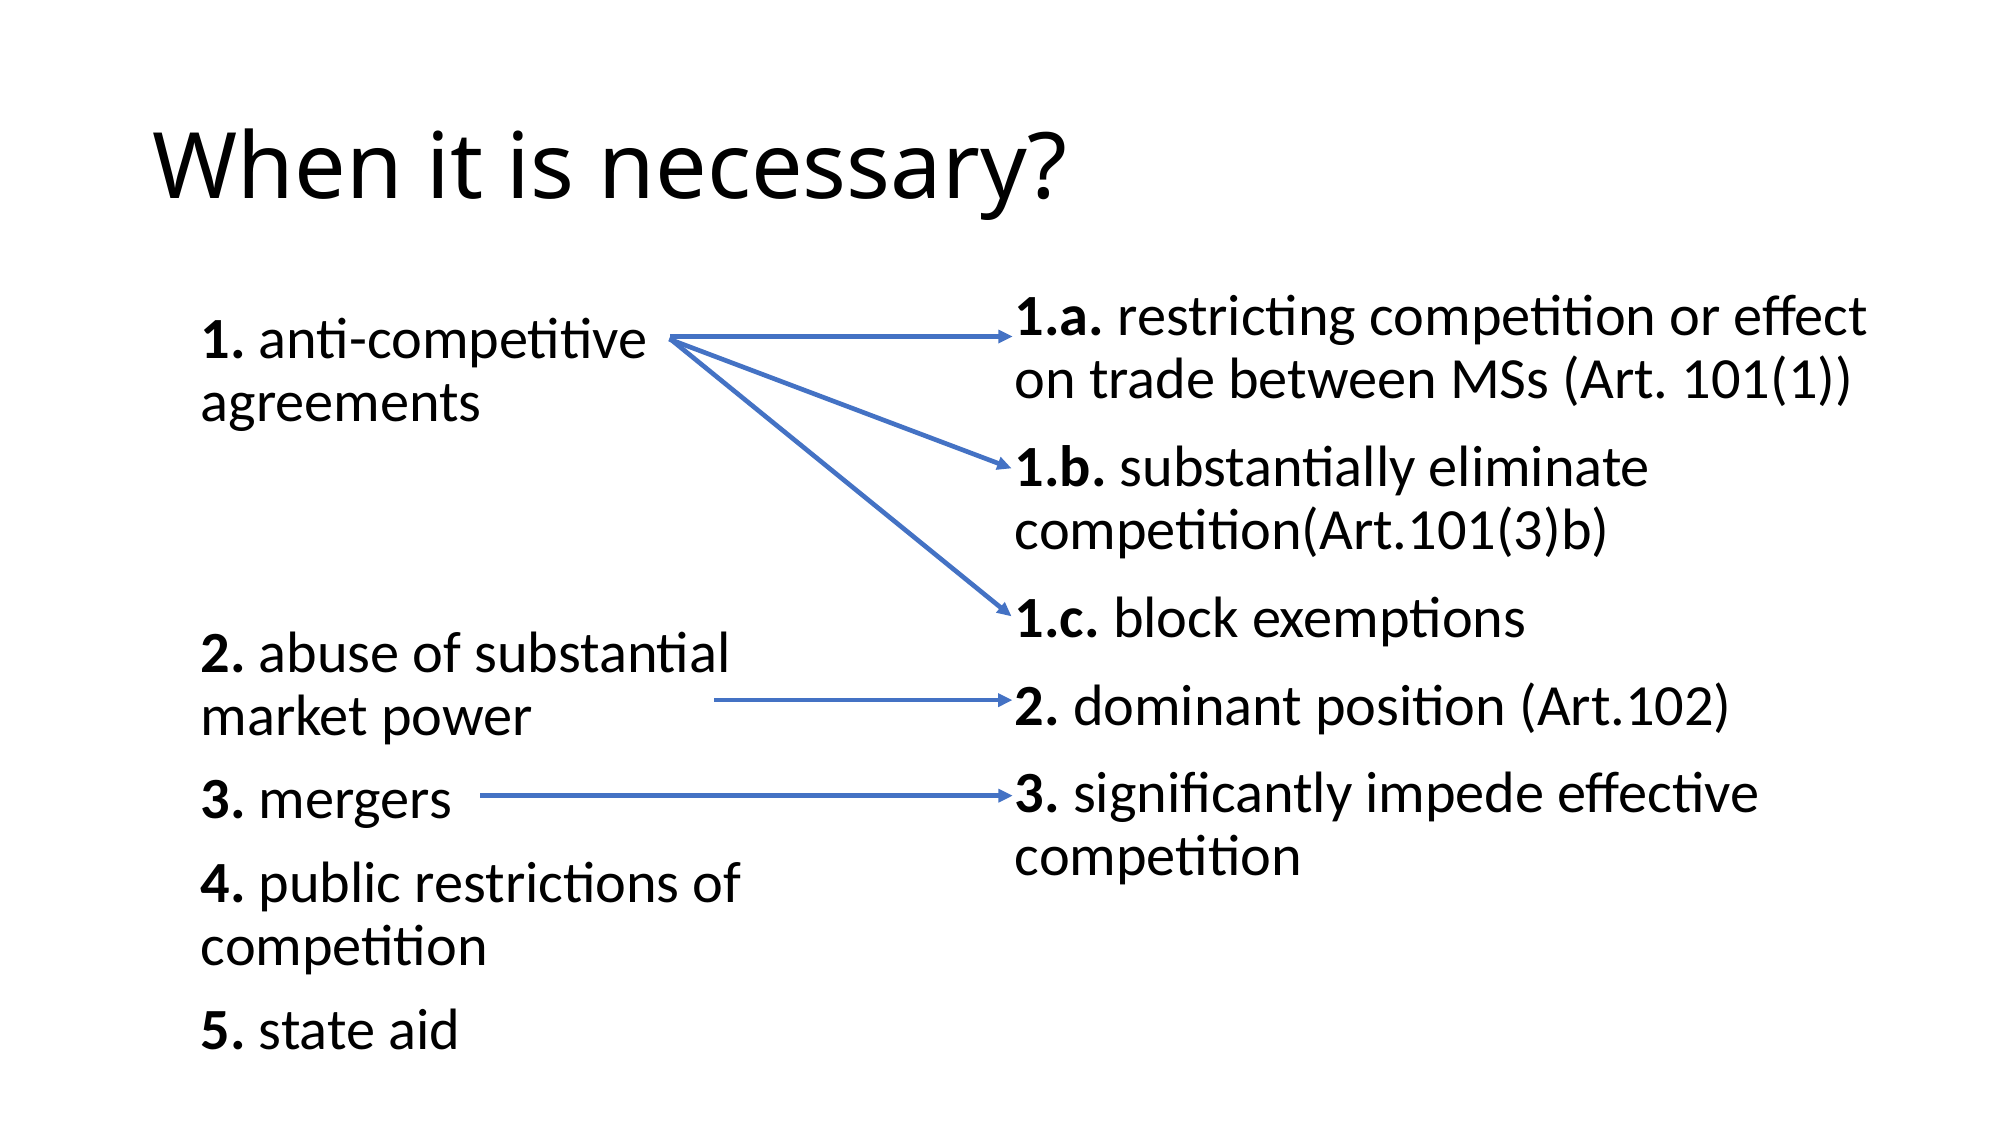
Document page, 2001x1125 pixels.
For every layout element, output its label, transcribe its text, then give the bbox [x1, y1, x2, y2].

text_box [670, 339, 1012, 617]
text_box 1.a. restricting competition or effect on trade between MSs (Art. 101(1)) 1.b. substantially eliminate competition(Art.101(3)b) 1.c. block exemptions 2. dominant position (Art.102) 3. significantly impede effective competition [999, 278, 1937, 992]
list 1. anti-competitive agreements 2. abuse of substantial market power 3. mergers 4. public restrictions of competition 5. state aid [185, 300, 898, 1100]
title When it is necessary? [137, 59, 1863, 278]
